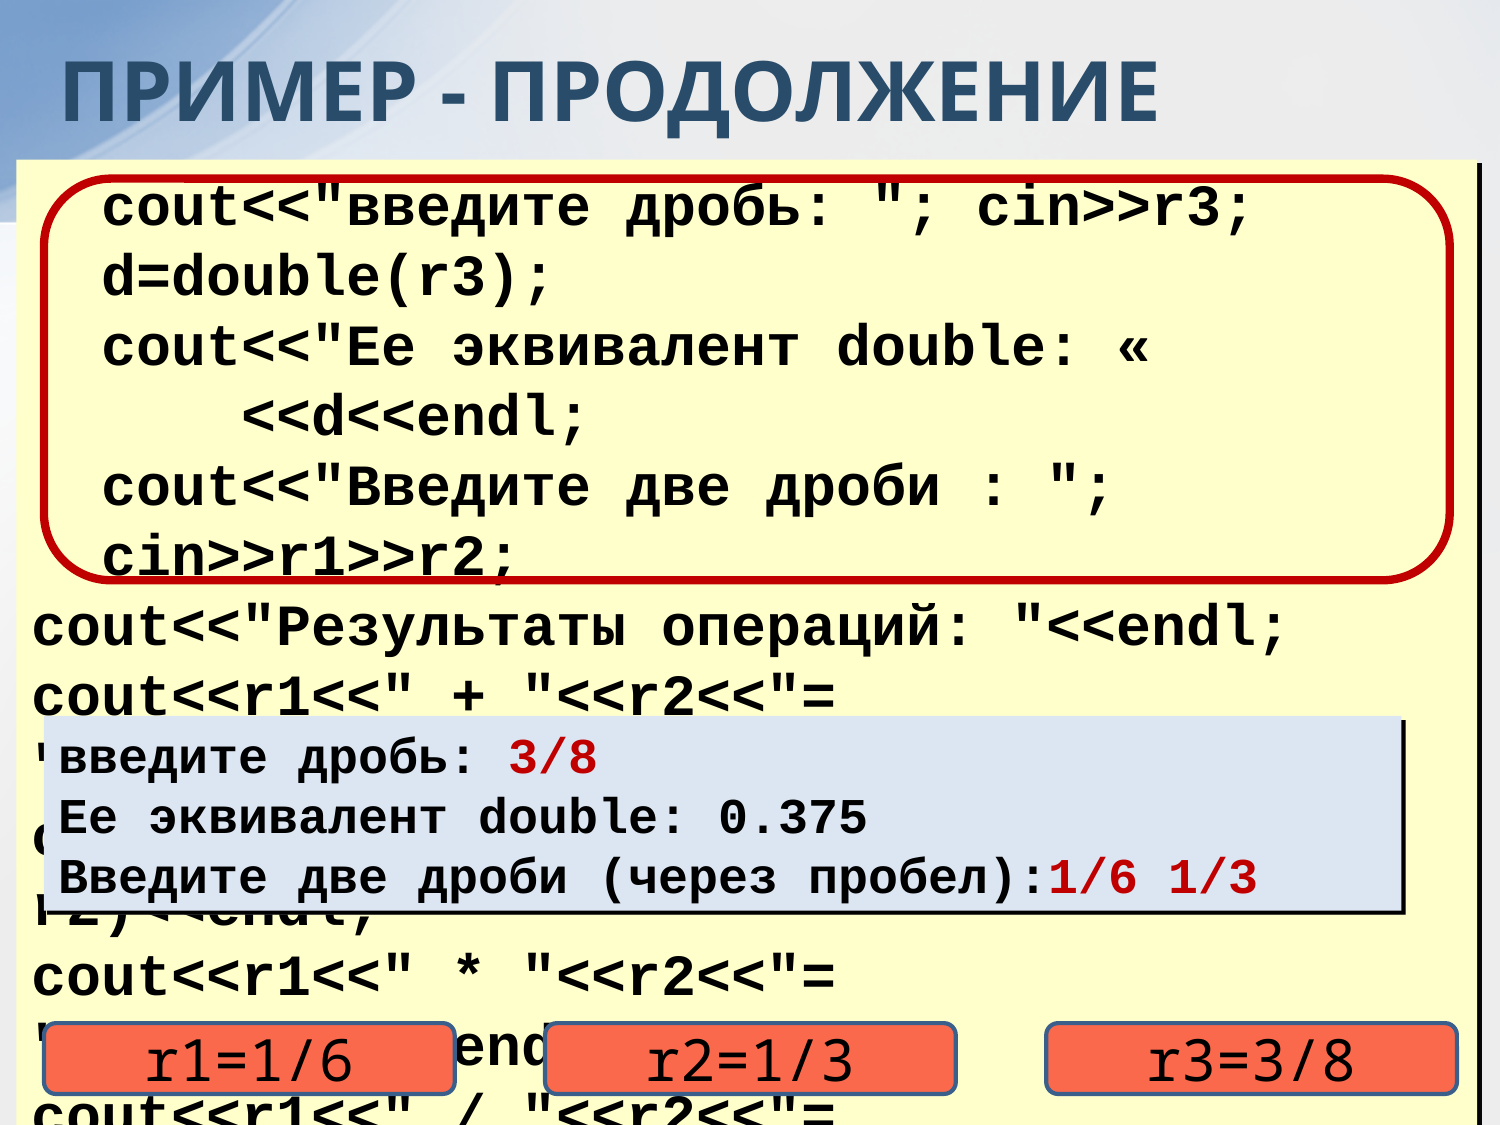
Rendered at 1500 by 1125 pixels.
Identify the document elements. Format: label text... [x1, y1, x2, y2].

picture [0, 0, 1500, 1125]
text_box [41, 176, 1452, 583]
text_box r3=3/8 [1044, 1021, 1460, 1097]
text_box cout<<"введите дробь: "; cin>>r3; d=double(r3); cout<<"Ее эквивалент double: « <<d<<endl; cout<<"Введите две дроби : "; cin>>r1>>r2; cout<<"Результаты операций: "<<endl; cout<<r1<<" + "<<r2<<"= "<<(r1+r2)<<endl; cout<<r1<<" - "<<r2<<"= "<<(r1-r2)<<endl; cout<<r1<<" * "<<r2<<"= "<<(r1*r2)<<endl; cout<<r1<<" / "<<r2<<"= "<<(r1/r2)<<endl; [16, 159, 1478, 1125]
text_box r1=1/6 [41, 1021, 457, 1097]
text_box ПРИМЕР - ПРОДОЛЖЕНИЕ [43, 30, 1462, 154]
text_box r2=1/3 [542, 1021, 958, 1097]
text_box введите дробь: 3/8 Ее эквивалент double: 0.375 Введите две дроби (через пробел):1/6 1/3 [43, 715, 1402, 911]
